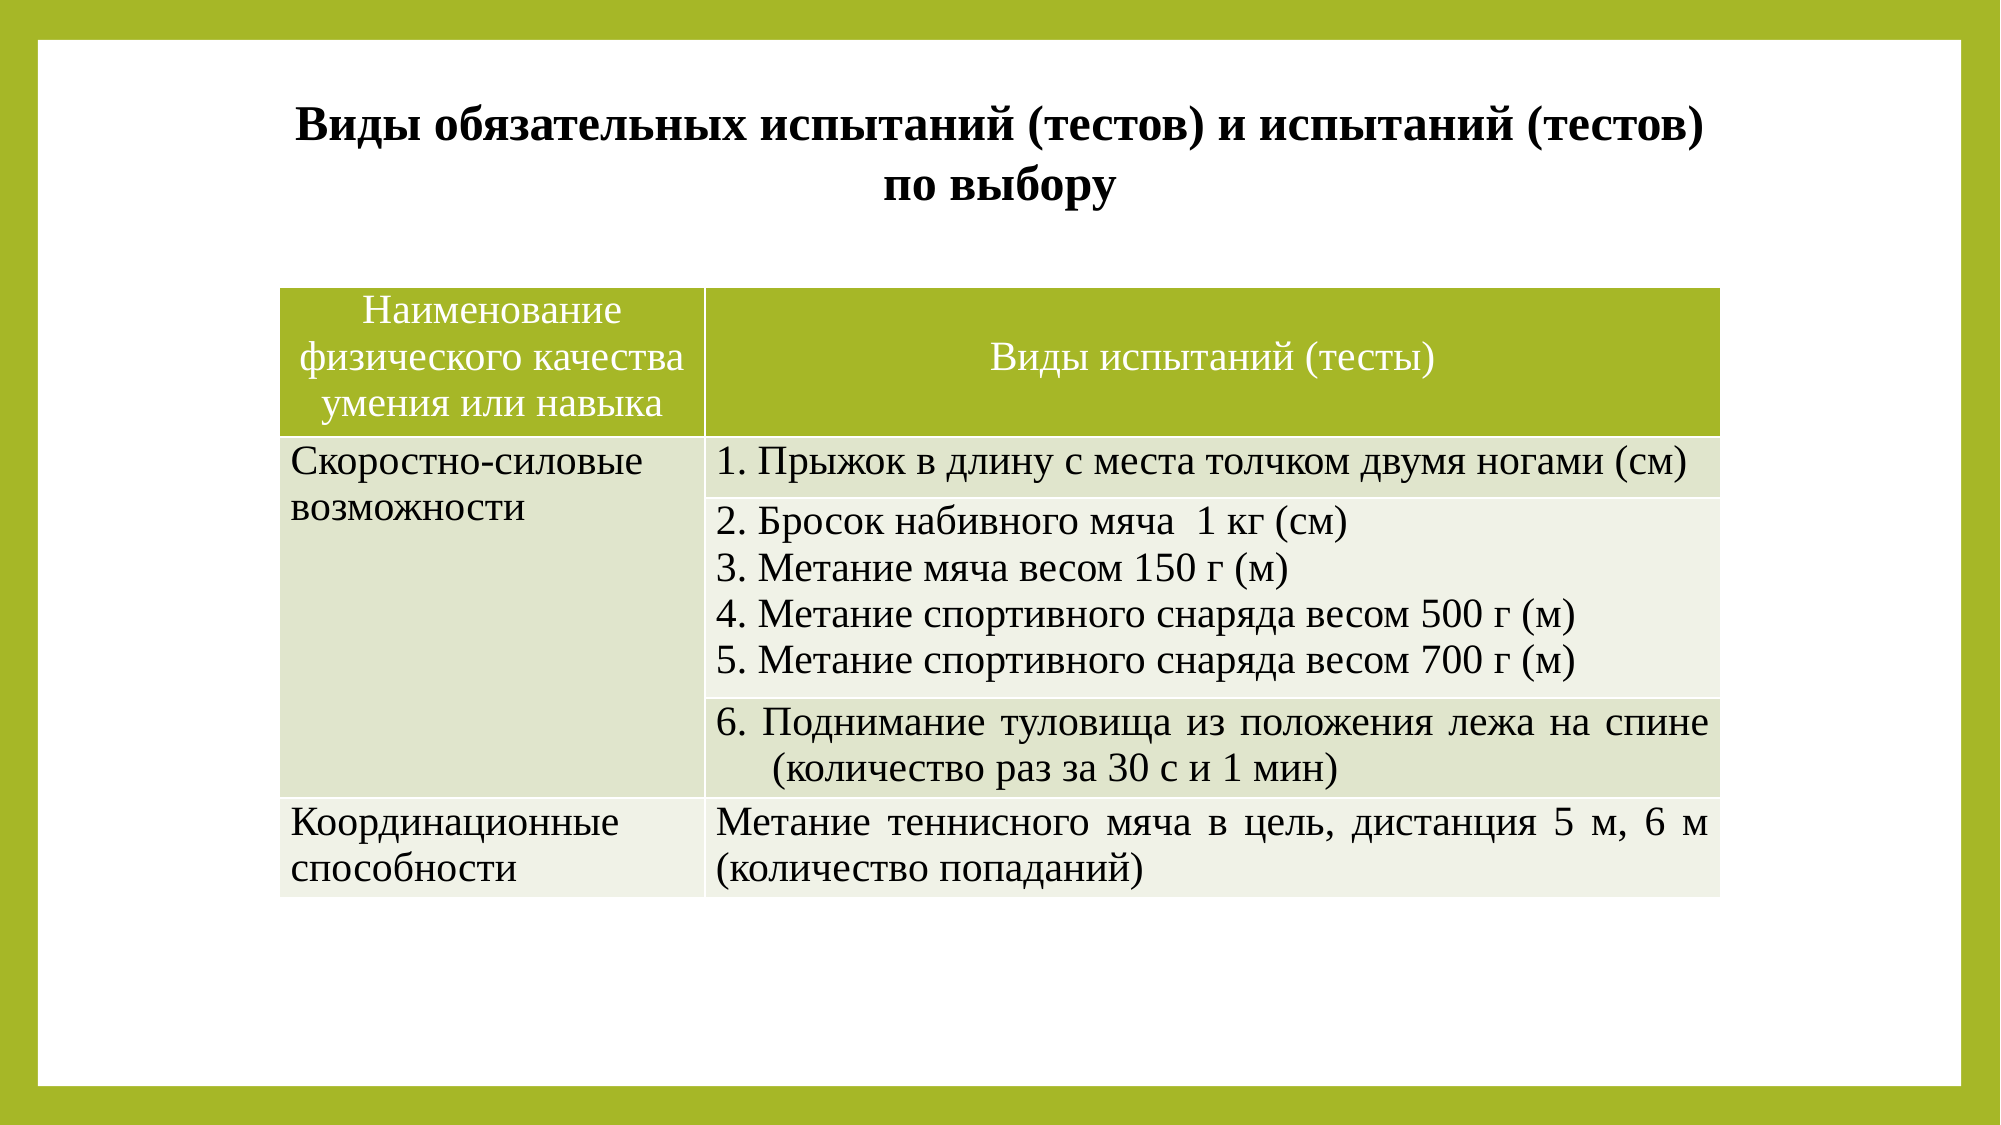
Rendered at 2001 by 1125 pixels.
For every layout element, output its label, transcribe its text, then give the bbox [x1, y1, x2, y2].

table_header Виды испытаний (тесты) [706, 288, 1720, 436]
table_cell Координационные способности [280, 799, 704, 897]
table_cell 2. Бросок набивного мяча 1 кг (см) 3. Метание мяча весом 150 г (м) 4. Метание спортивного снаряда весом 500 г (м) 5. Метание спортивного снаряда весом 700 г (м) [706, 499, 1720, 697]
table_cell Метание теннисного мяча в цель, дистанция 5 м, 6 м (количество попаданий) [706, 799, 1720, 897]
table_cell 6. Поднимание туловища из положения лежа на спине (количество раз за 30 с и 1 мин) [706, 699, 1720, 797]
text_box Виды обязательных испытаний (тестов) и испытаний (тестов) по выбору [249, 82, 1750, 218]
table_cell 1. Прыжок в длину с места толчком двумя ногами (см) [706, 438, 1720, 497]
table_header Наименование физического качества умения или навыка [280, 288, 704, 436]
table_cell Скоростно-силовые возможности [280, 438, 704, 797]
